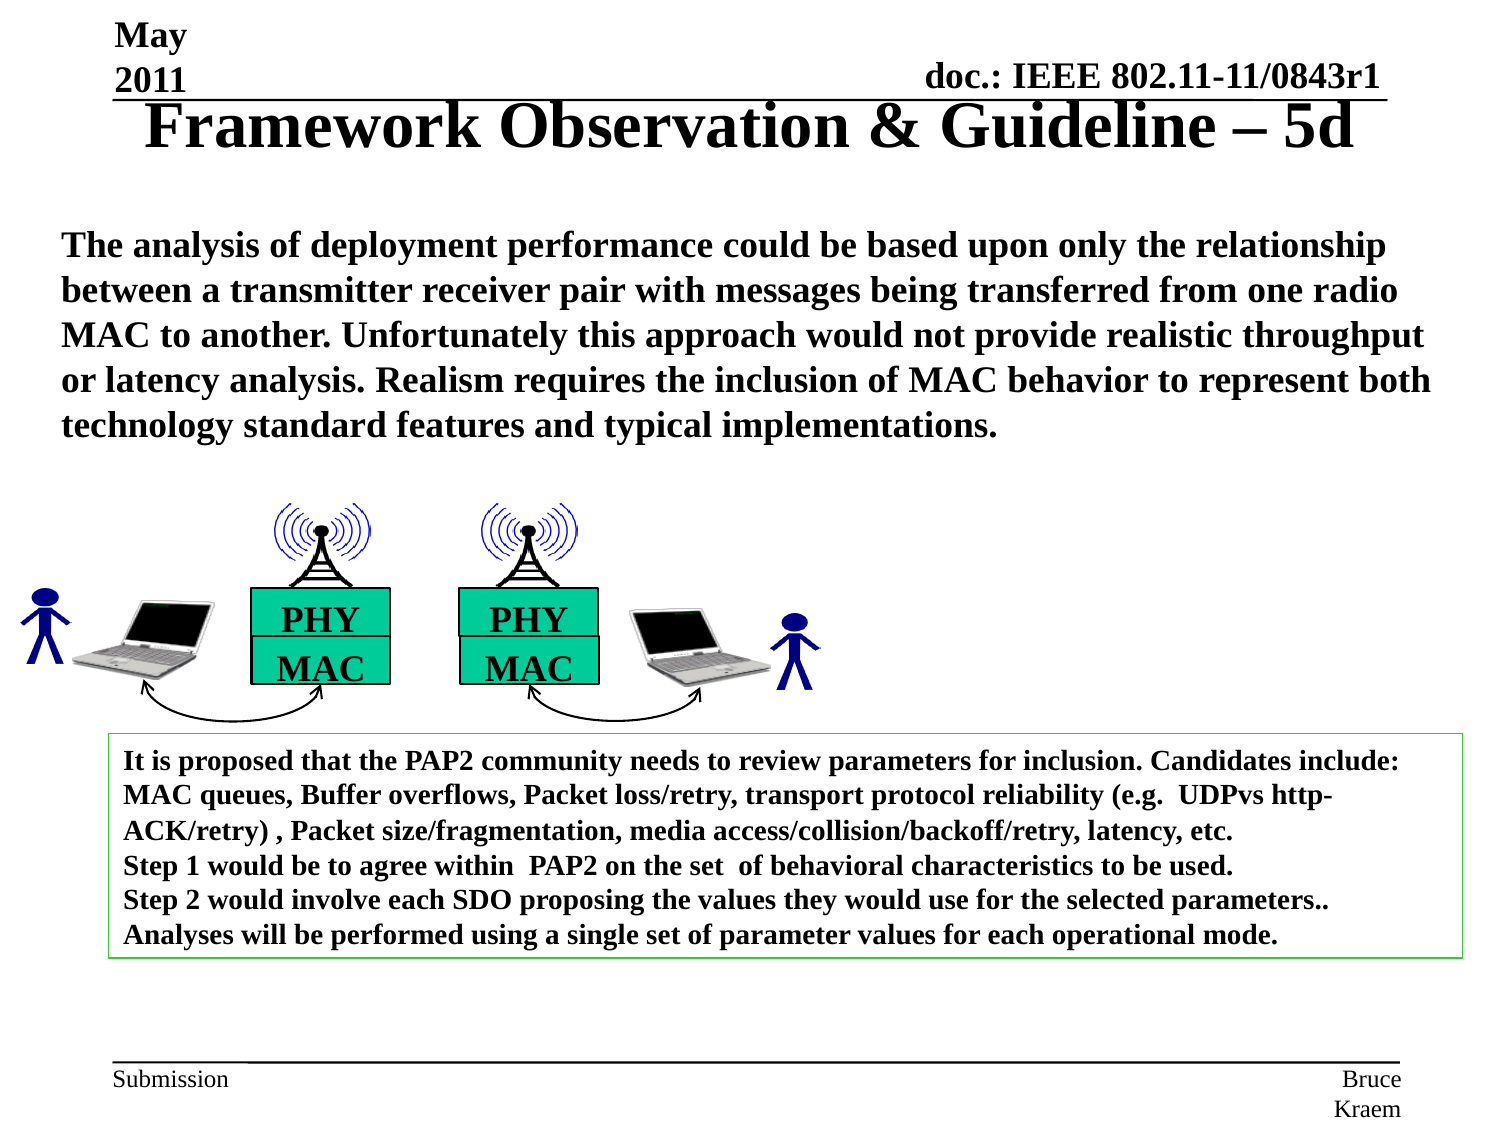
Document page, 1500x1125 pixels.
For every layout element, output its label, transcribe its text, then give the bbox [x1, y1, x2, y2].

footer Bruce Kraemer, Marvell [1324, 1061, 1402, 1093]
text_box It is proposed that the PAP2 community needs to review parameters for inclusion. Candidates include: MAC queues, Buffer overflows, Packet loss/retry, transport protocol reliability (e.g. UDPvs http- ACK/retry) , Packet size/fragmentation, media access/collision/backoff/retry, latency, etc. Step 1 would be to agree within PAP2 on the set of behavioral characteristics to be used. Step 2 would involve each SDO proposing the values they would use for the selected parameters.. Analyses will be performed using a single set of parameter values for each operational mode. [108, 733, 1463, 958]
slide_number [114, 54, 277, 101]
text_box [20, 503, 822, 690]
list The analysis of deployment performance could be based upon only the relationship between a transmitter receiver pair with messages being transferred from one radio MAC to another. Unfortunately this approach would not provide realistic throughput or latency analysis. Realism requires the inclusion of MAC behavior to represent both technology standard features and typical implementations. [45, 212, 1475, 484]
title Framework Observation & Guideline – 5d [112, 75, 1388, 167]
